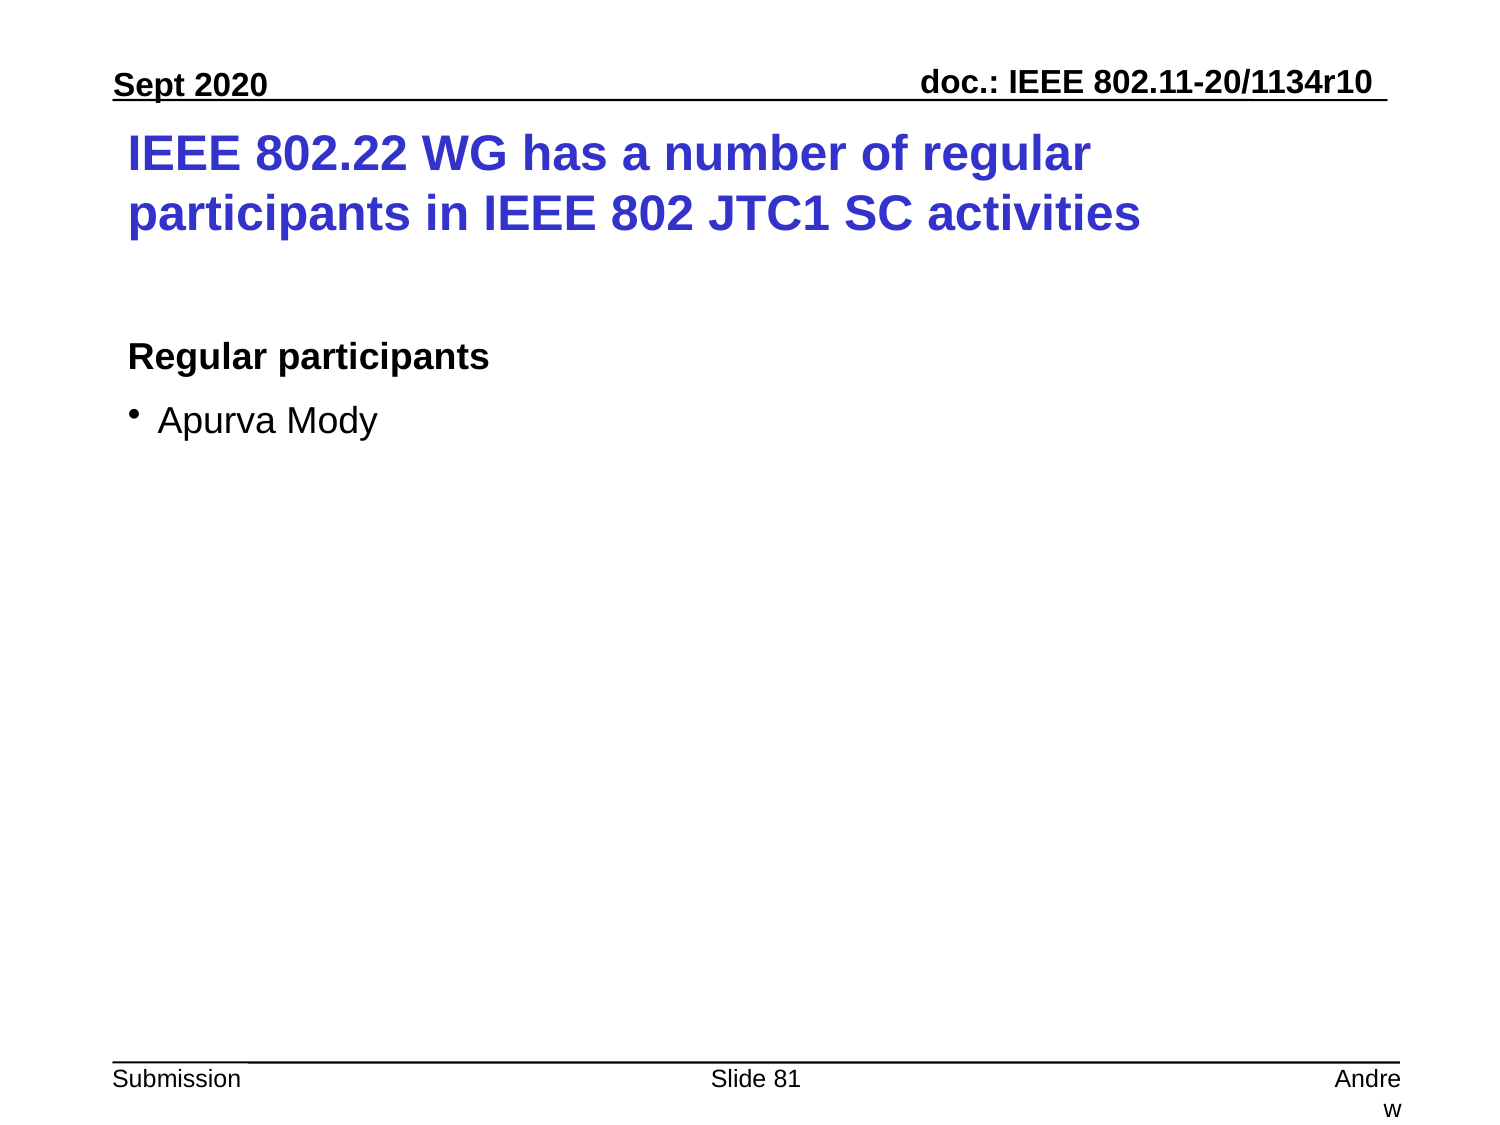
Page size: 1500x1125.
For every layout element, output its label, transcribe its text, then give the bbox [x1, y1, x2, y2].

footer Andrew Myles, Cisco [1320, 1061, 1402, 1093]
list Regular participants Apurva Mody [112, 324, 1388, 1000]
slide_number Slide 81 [709, 1061, 803, 1093]
title IEEE 802.22 WG has a number of regular participants in IEEE 802 JTC1 SC activities [112, 112, 1388, 288]
